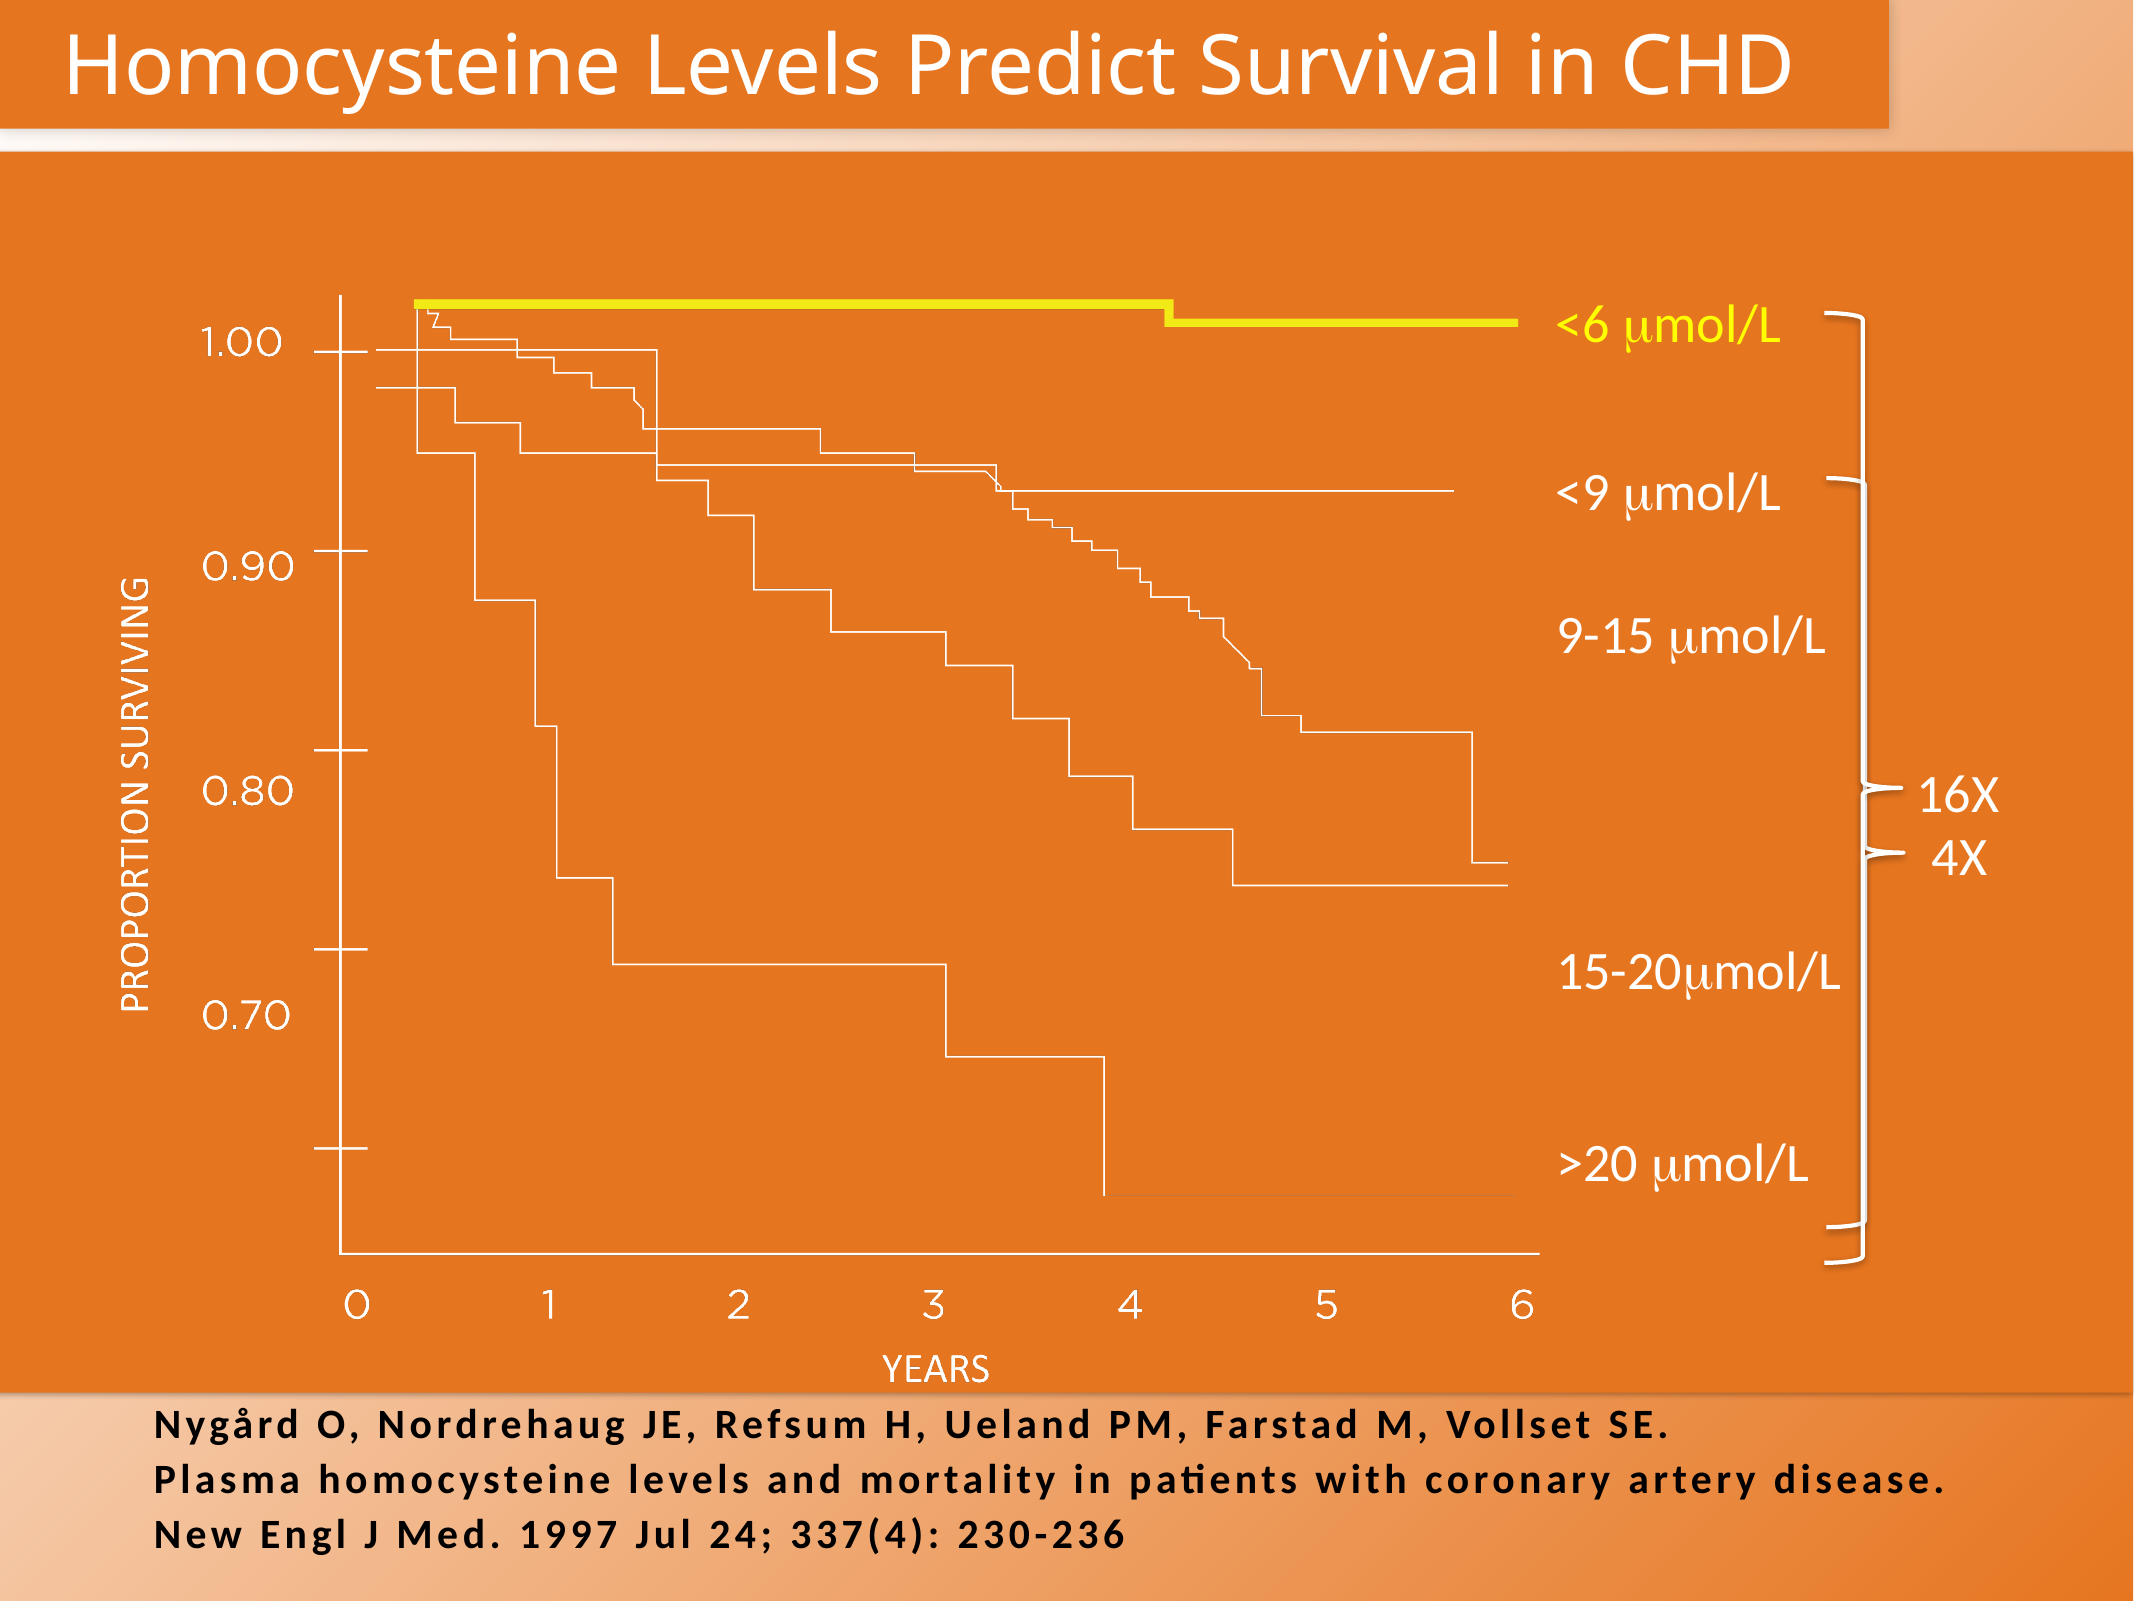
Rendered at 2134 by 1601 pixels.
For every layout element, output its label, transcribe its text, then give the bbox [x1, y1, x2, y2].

text_box <9 mmol/L [1620, 445, 1804, 532]
text_box [0, 151, 2134, 1393]
text_box [1870, 847, 1906, 859]
text_box [1824, 310, 1904, 1265]
text_box 9-15 mmol/L [1620, 588, 1818, 676]
picture [113, 293, 1615, 1394]
text_box 4X [1910, 834, 2027, 897]
text_box 16X [1894, 747, 2073, 834]
title [106, 123, 2027, 151]
text_box <6 mmol/L [1534, 278, 1804, 365]
text_box >20 mmol/L [1620, 1116, 1818, 1203]
text_box 15-20mmol/L [1620, 925, 1818, 1012]
text_box Nygård O, Nordrehaug JE, Refsum H, Ueland PM, Farstad M, Vollset SE. Plasma homocysteine levels and mortality in patients with coronary artery disease. New Engl J Med. 1997 Jul 24; 337(4): 230-236 [132, 1381, 2134, 1568]
text_box [0, 0, 106, 129]
text_box Homocysteine Levels Predict Survival in CHD [41, 0, 2073, 123]
